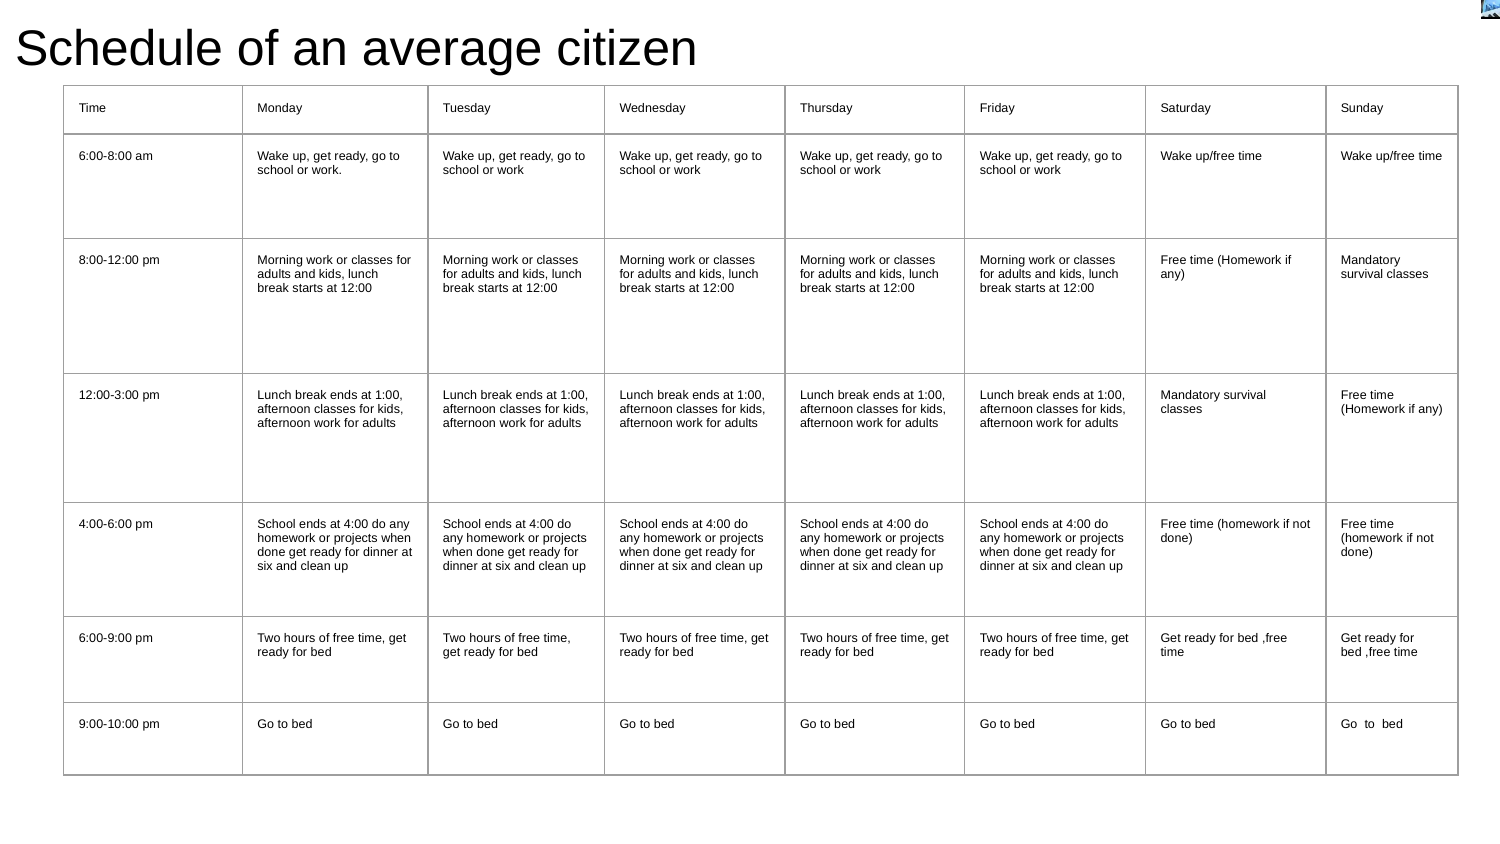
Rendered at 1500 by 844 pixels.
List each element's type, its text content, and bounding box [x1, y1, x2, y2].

table_cell 12:00-3:00 pm [64, 374, 242, 502]
table_cell Wake up, get ready, go to school or work [429, 135, 604, 238]
table_cell Go to bed [605, 703, 784, 774]
table_cell Lunch break ends at 1:00, afternoon classes for kids, afternoon work for adults [605, 374, 784, 502]
table_header Tuesday [429, 86, 604, 133]
table_header Time [64, 86, 242, 133]
table_cell Morning work or classes for adults and kids, lunch break starts at 12:00 [605, 239, 784, 373]
table_cell Go to bed [965, 703, 1145, 774]
table_cell School ends at 4:00 do any homework or projects when done get ready for dinner at six and clean up [965, 503, 1145, 616]
table_cell 6:00-9:00 pm [64, 617, 242, 702]
table_cell Go to bed [429, 703, 604, 774]
table_cell School ends at 4:00 do any homework or projects when done get ready for dinner at six and clean up [605, 503, 784, 616]
table_cell Wake up/free time [1146, 135, 1325, 238]
table_cell Lunch break ends at 1:00, afternoon classes for kids, afternoon work for adults [965, 374, 1145, 502]
table_cell Lunch break ends at 1:00, afternoon classes for kids, afternoon work for adults [429, 374, 604, 502]
table_header Sunday [1327, 86, 1457, 133]
table_cell Get ready for bed ,free time [1327, 617, 1457, 702]
table_cell School ends at 4:00 do any homework or projects when done get ready for dinner at six and clean up [243, 503, 427, 616]
table_cell Morning work or classes for adults and kids, lunch break starts at 12:00 [429, 239, 604, 373]
table_cell 6:00-8:00 am [64, 135, 242, 238]
table_cell Free time (homework if not done) [1146, 503, 1325, 616]
table_cell Go to bed [1327, 703, 1457, 774]
table_cell Go to bed [243, 703, 427, 774]
table_cell School ends at 4:00 do any homework or projects when done get ready for dinner at six and clean up [429, 503, 604, 616]
table_cell School ends at 4:00 do any homework or projects when done get ready for dinner at six and clean up [786, 503, 964, 616]
table_cell Wake up, get ready, go to school or work [965, 135, 1145, 238]
table_cell Wake up, get ready, go to school or work. [243, 135, 427, 238]
table_cell 9:00-10:00 pm [64, 703, 242, 774]
table_cell Go to bed [1146, 703, 1325, 774]
table_cell Free time (Homework if any) [1146, 239, 1325, 373]
table_cell Wake up/free time [1327, 135, 1457, 238]
table_cell 8:00-12:00 pm [64, 239, 242, 373]
table_cell Two hours of free time, get ready for bed [429, 617, 604, 702]
table_cell Two hours of free time, get ready for bed [243, 617, 427, 702]
table_header Saturday [1146, 86, 1325, 133]
table_cell Lunch break ends at 1:00, afternoon classes for kids, afternoon work for adults [786, 374, 964, 502]
table_header Friday [965, 86, 1145, 133]
picture [1481, 0, 1500, 20]
table_header Wednesday [605, 86, 784, 133]
table_cell Free time (homework if not done) [1327, 503, 1457, 616]
title Schedule of an average citizen [0, 0, 1449, 94]
table_cell Morning work or classes for adults and kids, lunch break starts at 12:00 [965, 239, 1145, 373]
table_cell Get ready for bed ,free time [1146, 617, 1325, 702]
table_cell Free time (Homework if any) [1327, 374, 1457, 502]
table_cell Lunch break ends at 1:00, afternoon classes for kids, afternoon work for adults [243, 374, 427, 502]
table_cell Mandatory survival classes [1327, 239, 1457, 373]
table_cell Go to bed [786, 703, 964, 774]
table_cell Two hours of free time, get ready for bed [965, 617, 1145, 702]
table_header Thursday [786, 86, 964, 133]
table_header Monday [243, 86, 427, 133]
table_cell Two hours of free time, get ready for bed [786, 617, 964, 702]
table_cell Morning work or classes for adults and kids, lunch break starts at 12:00 [243, 239, 427, 373]
table_cell 4:00-6:00 pm [64, 503, 242, 616]
table_cell Wake up, get ready, go to school or work [605, 135, 784, 238]
table_cell Mandatory survival classes [1146, 374, 1325, 502]
table_cell Morning work or classes for adults and kids, lunch break starts at 12:00 [786, 239, 964, 373]
table_cell Wake up, get ready, go to school or work [786, 135, 964, 238]
table_cell Two hours of free time, get ready for bed [605, 617, 784, 702]
